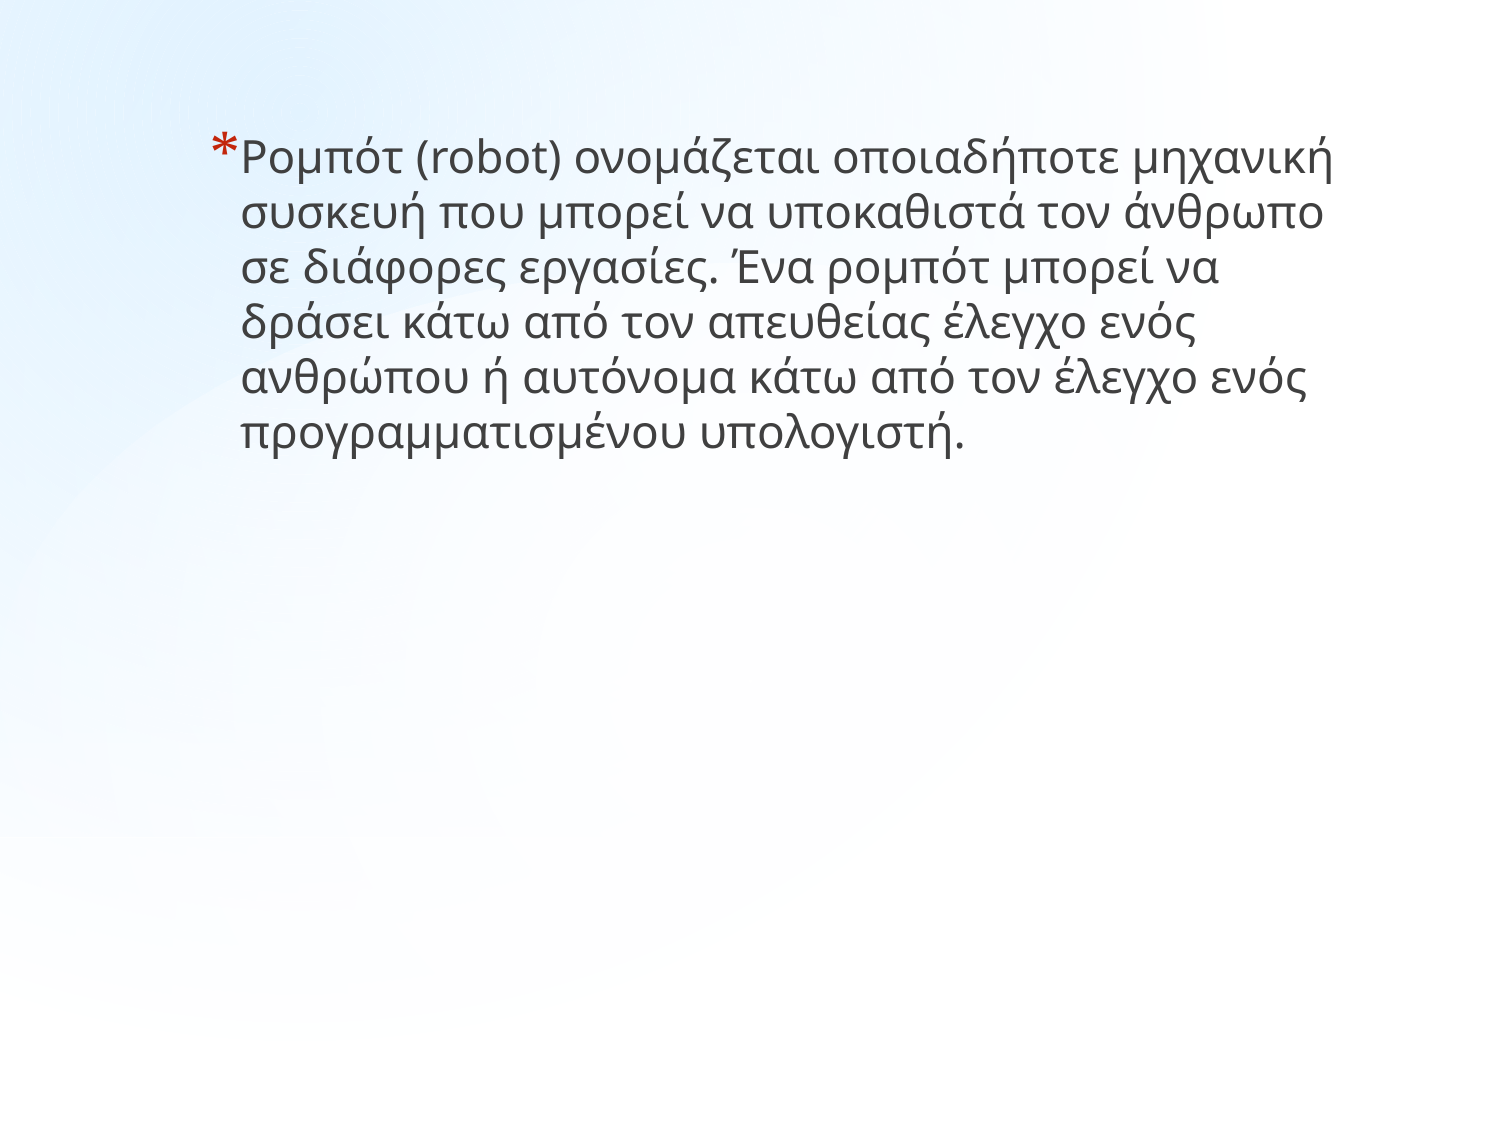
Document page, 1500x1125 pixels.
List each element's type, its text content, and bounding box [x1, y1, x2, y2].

list Ρομπότ (robot) ονομάζεται οποιαδήποτε μηχανική συσκευή που μπορεί να υποκαθιστά τον άνθρωπο σε διάφορες εργασίες. Ένα ρομπότ μπορεί να δράσει κάτω από τον απευθείας έλεγχο ενός ανθρώπου ή αυτόνομα κάτω από τον έλεγχο ενός προγραμματισμένου υπολογιστή. [187, 120, 1388, 870]
